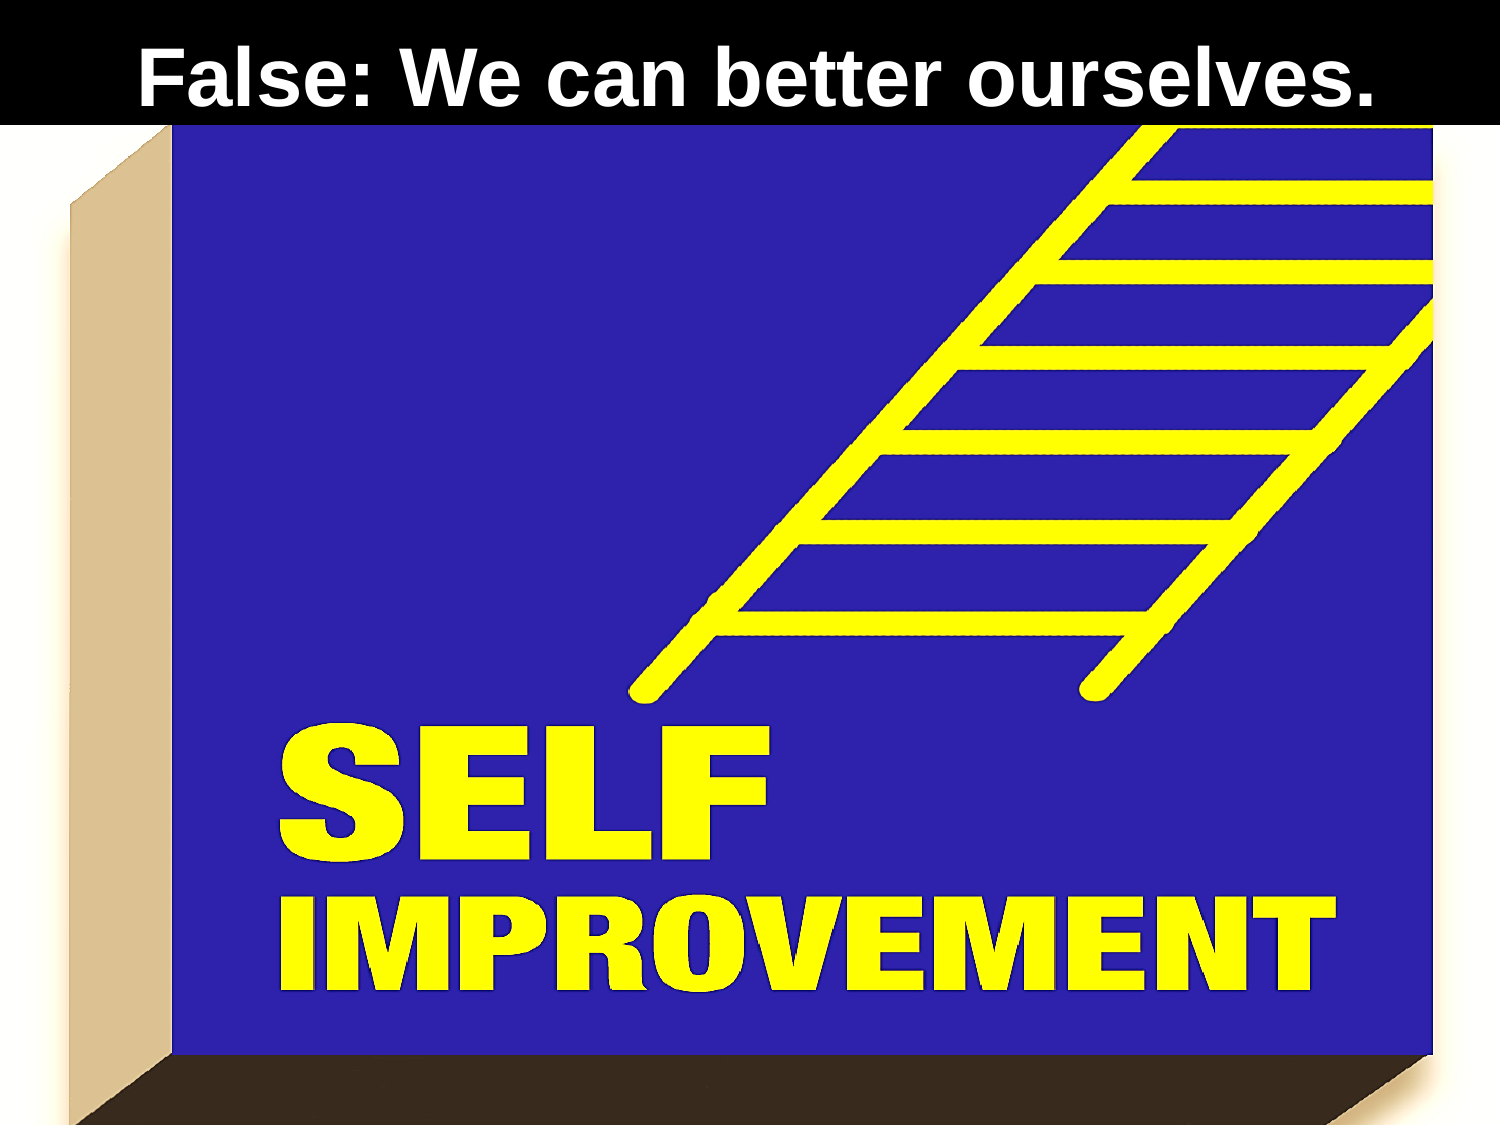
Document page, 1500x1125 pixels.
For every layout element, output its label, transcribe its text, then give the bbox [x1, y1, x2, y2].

title False: We can better ourselves. [0, 0, 1500, 124]
picture [0, 124, 1500, 1125]
